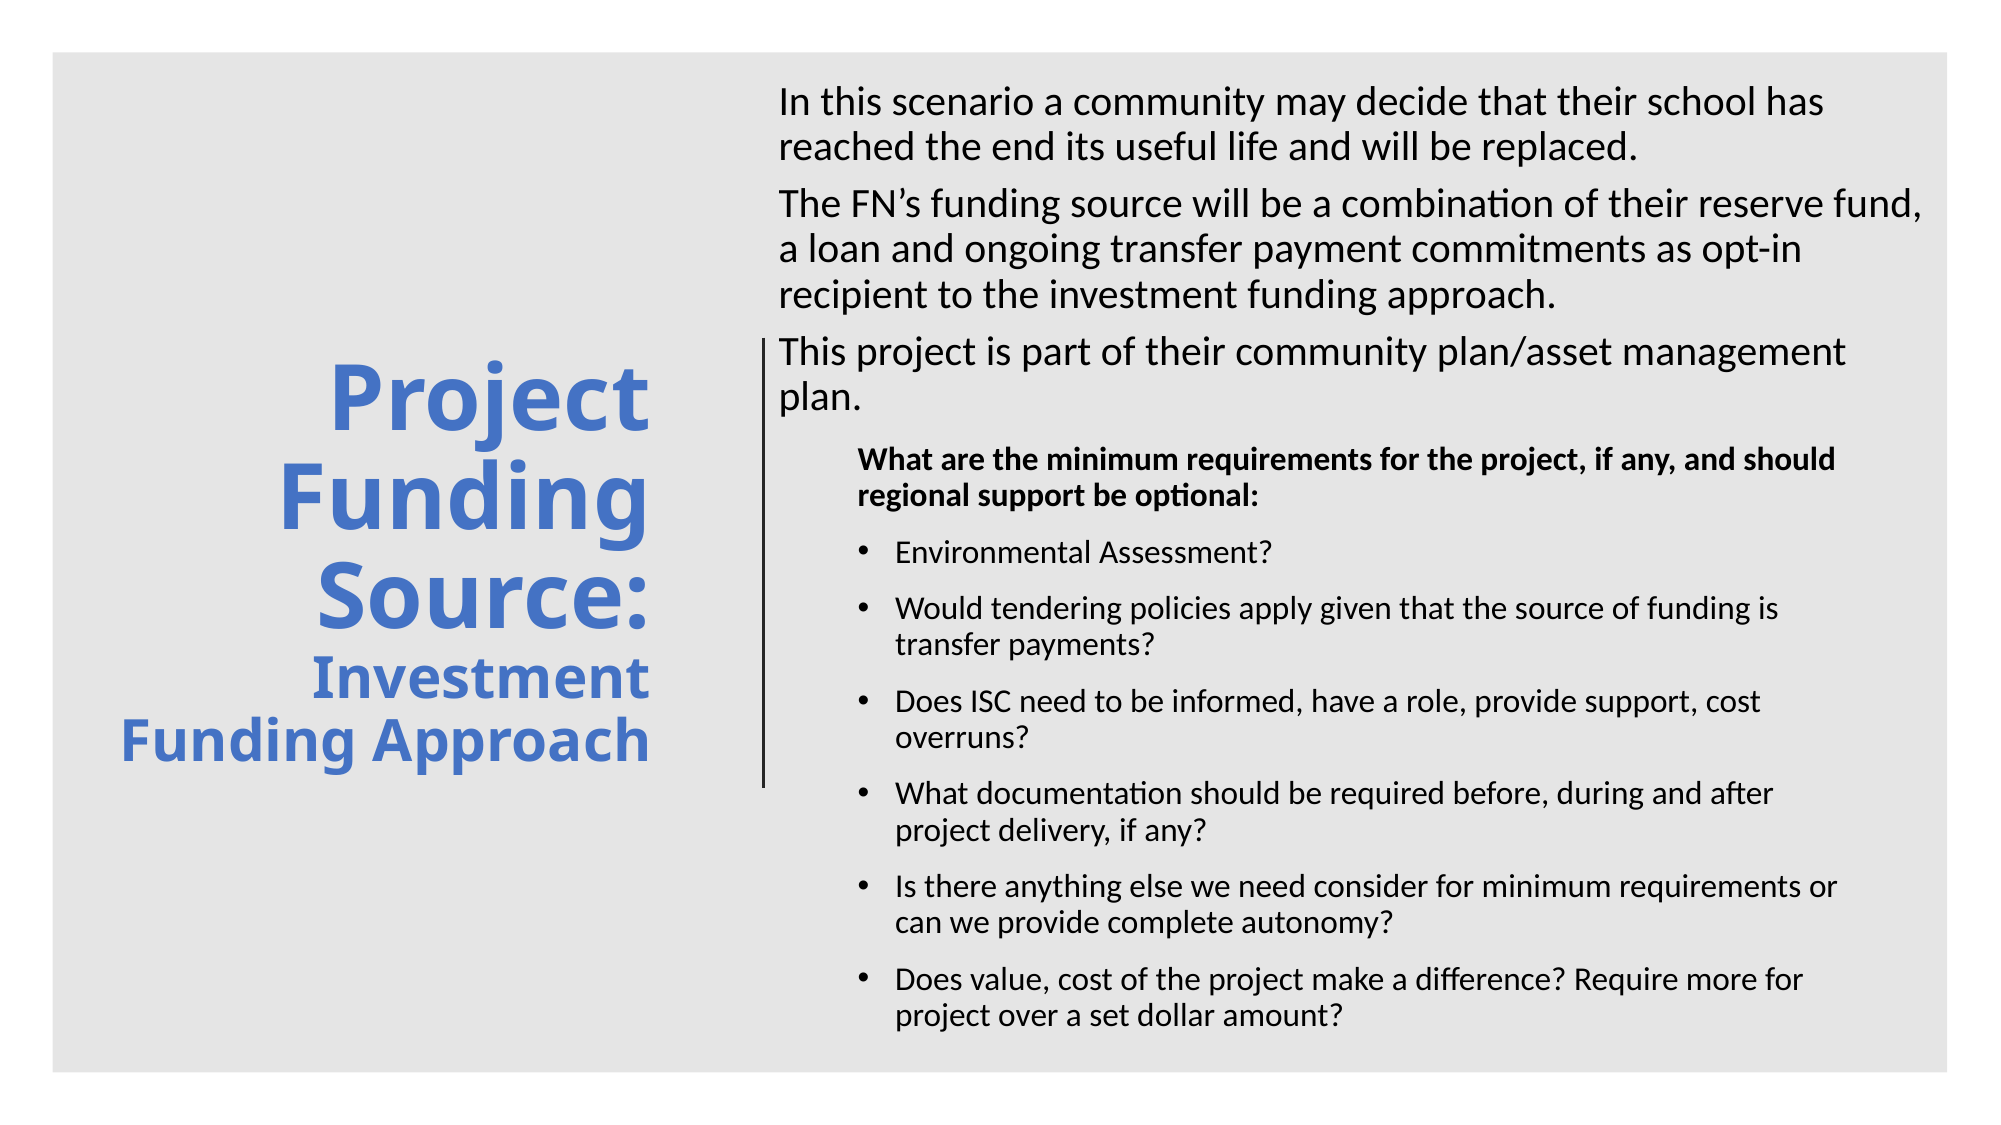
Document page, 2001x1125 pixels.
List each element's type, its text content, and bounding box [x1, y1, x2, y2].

title Project Funding Source: Investment Funding Approach [93, 247, 667, 878]
list What are the minimum requirements for the project, if any, and should regional support be optional: Environmental Assessment? Would tendering policies apply given that the source of funding is transfer payments? Does ISC need to be informed, have a role, provide support, cost overruns? What documentation should be required before, during and after project delivery, if any? Is there anything else we need consider for minimum requirements or can we provide complete autonomy? Does value, cost of the project make a difference? Require more for project over a set dollar amount? [842, 663, 1869, 1042]
text_box [52, 51, 1948, 1073]
text_box In this scenario a community may decide that their school has reached the end its useful life and will be replaced. The FN’s funding source will be a combination of their reserve fund, a loan and ongoing transfer payment commitments as opt-in recipient to the investment funding approach. This project is part of their community plan/asset management plan. [763, 71, 1948, 450]
